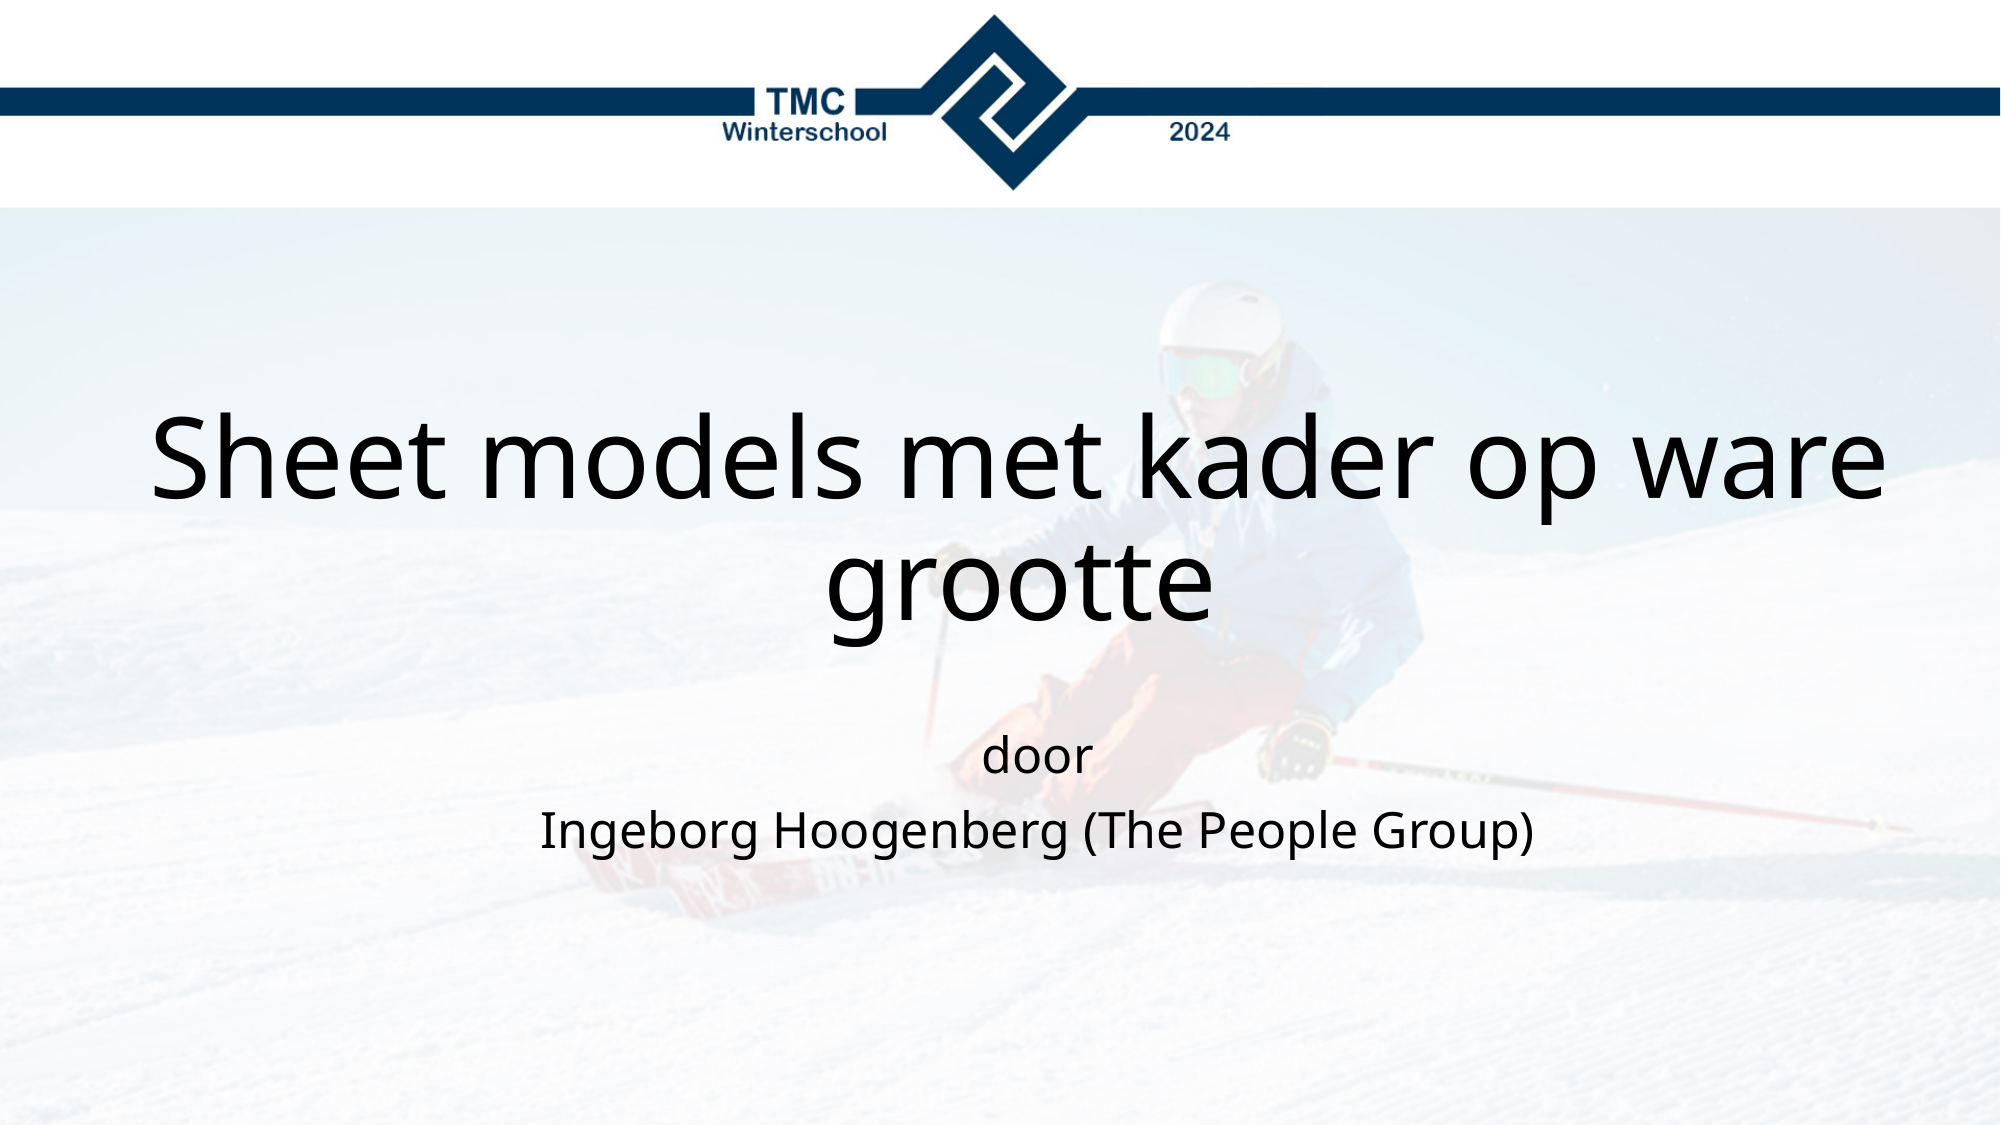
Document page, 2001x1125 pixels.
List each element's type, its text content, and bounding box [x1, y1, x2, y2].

title Sheet models met kader op ware grootte [121, 237, 1920, 653]
picture [0, 0, 2001, 1125]
subtitle door Ingeborg Hoogenberg (The People Group) [191, 722, 1885, 1079]
